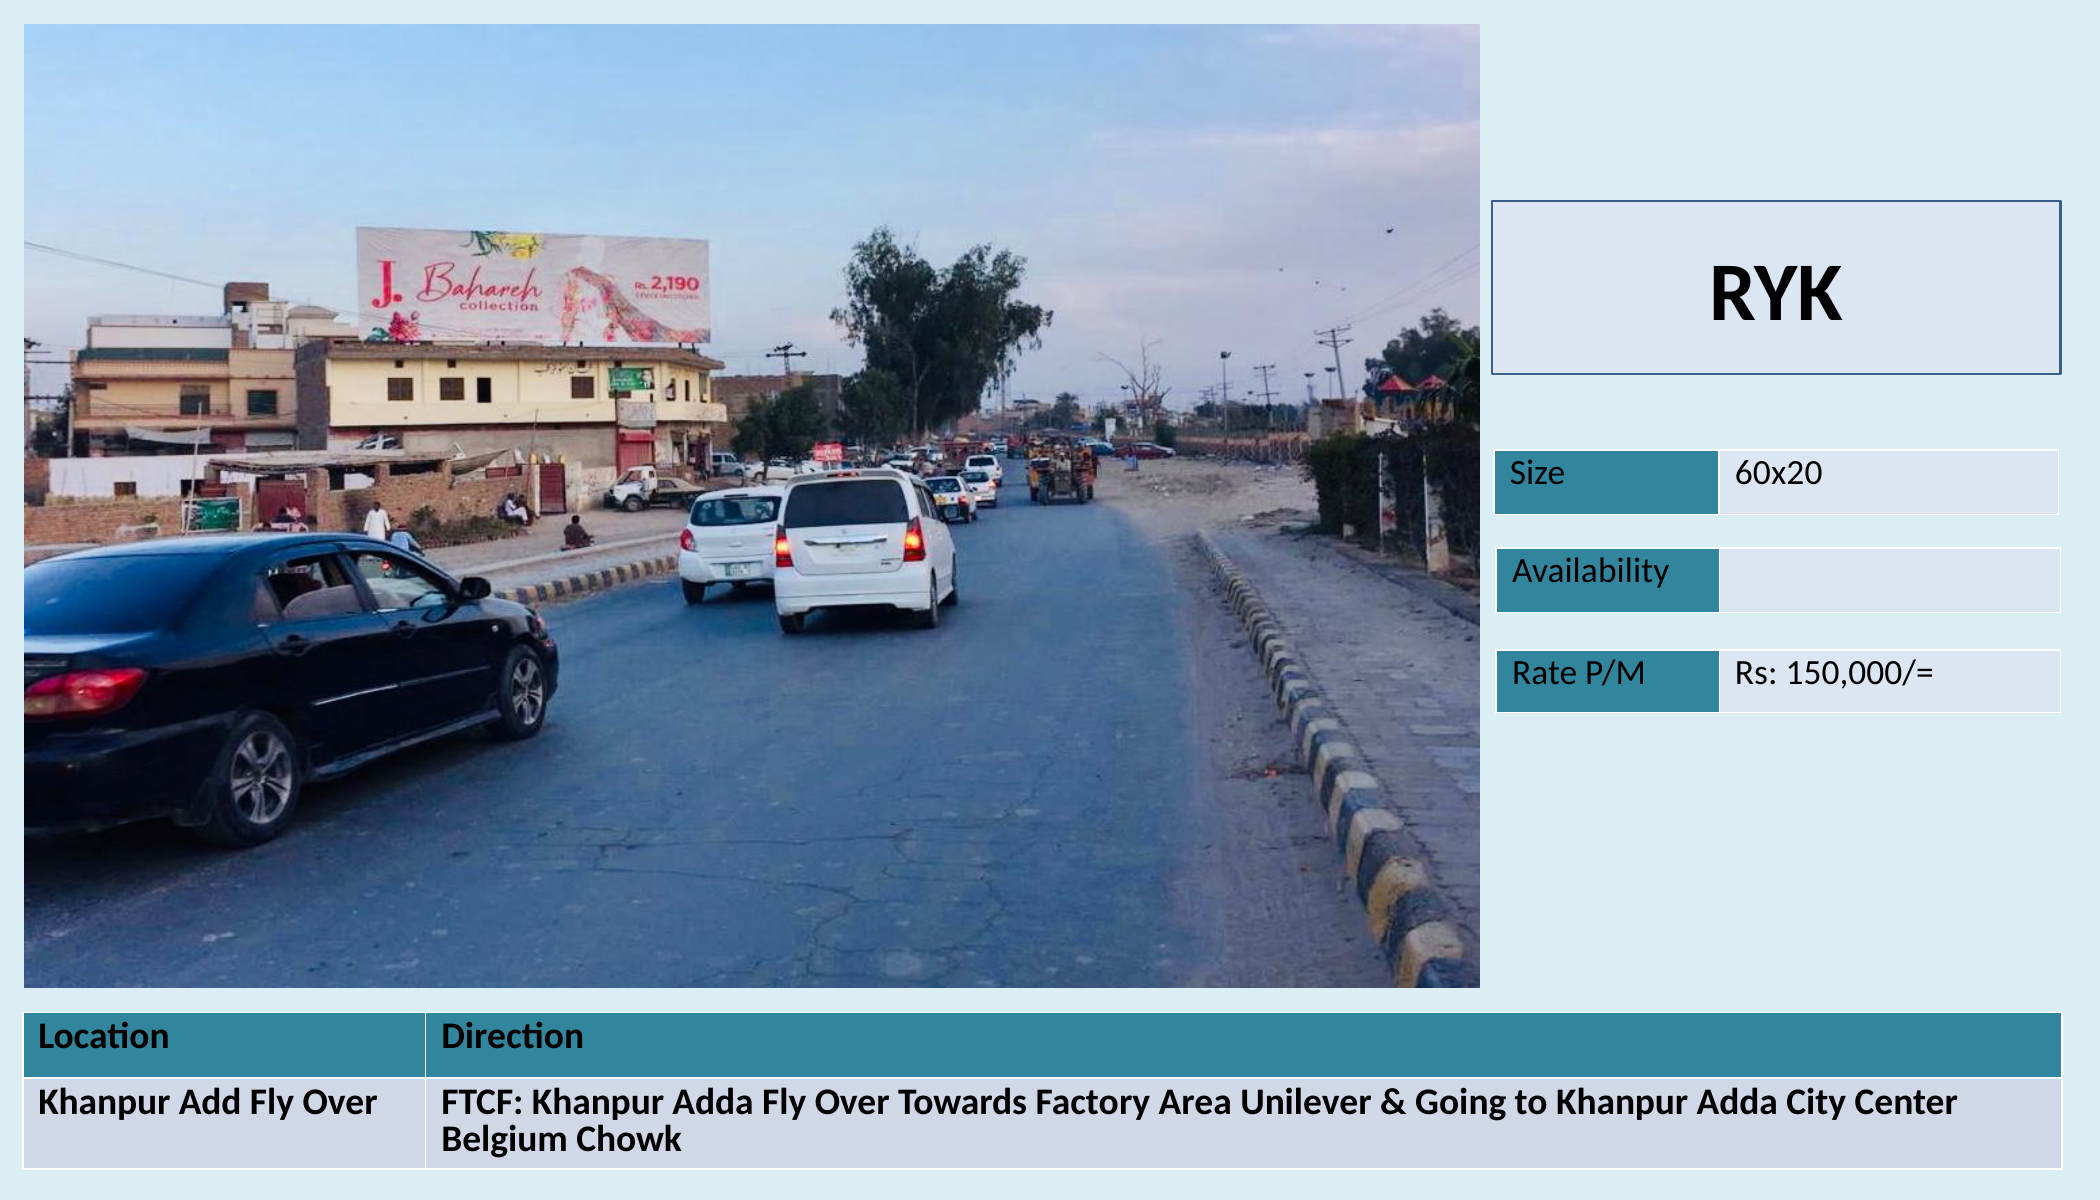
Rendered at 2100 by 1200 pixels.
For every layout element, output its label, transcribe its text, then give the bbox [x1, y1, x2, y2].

table_cell Khanpur Add Fly Over [24, 1079, 425, 1168]
table_header Location [24, 1013, 425, 1077]
table_header Direction [426, 1013, 2061, 1077]
picture [24, 24, 1481, 988]
table_header Rate P/M [1497, 651, 1719, 712]
table_cell FTCF: Khanpur Adda Fly Over Towards Factory Area Unilever & Going to Khanpur Adda City Center Belgium Chowk [426, 1079, 2061, 1168]
table_header Size [1495, 451, 1718, 514]
table_header [1720, 549, 2060, 612]
table_header Availability [1497, 549, 1719, 612]
table_header Rs: 150,000/= [1720, 651, 2060, 712]
text_box RYK [1490, 199, 2063, 376]
table_header 60x20 [1720, 451, 2058, 514]
